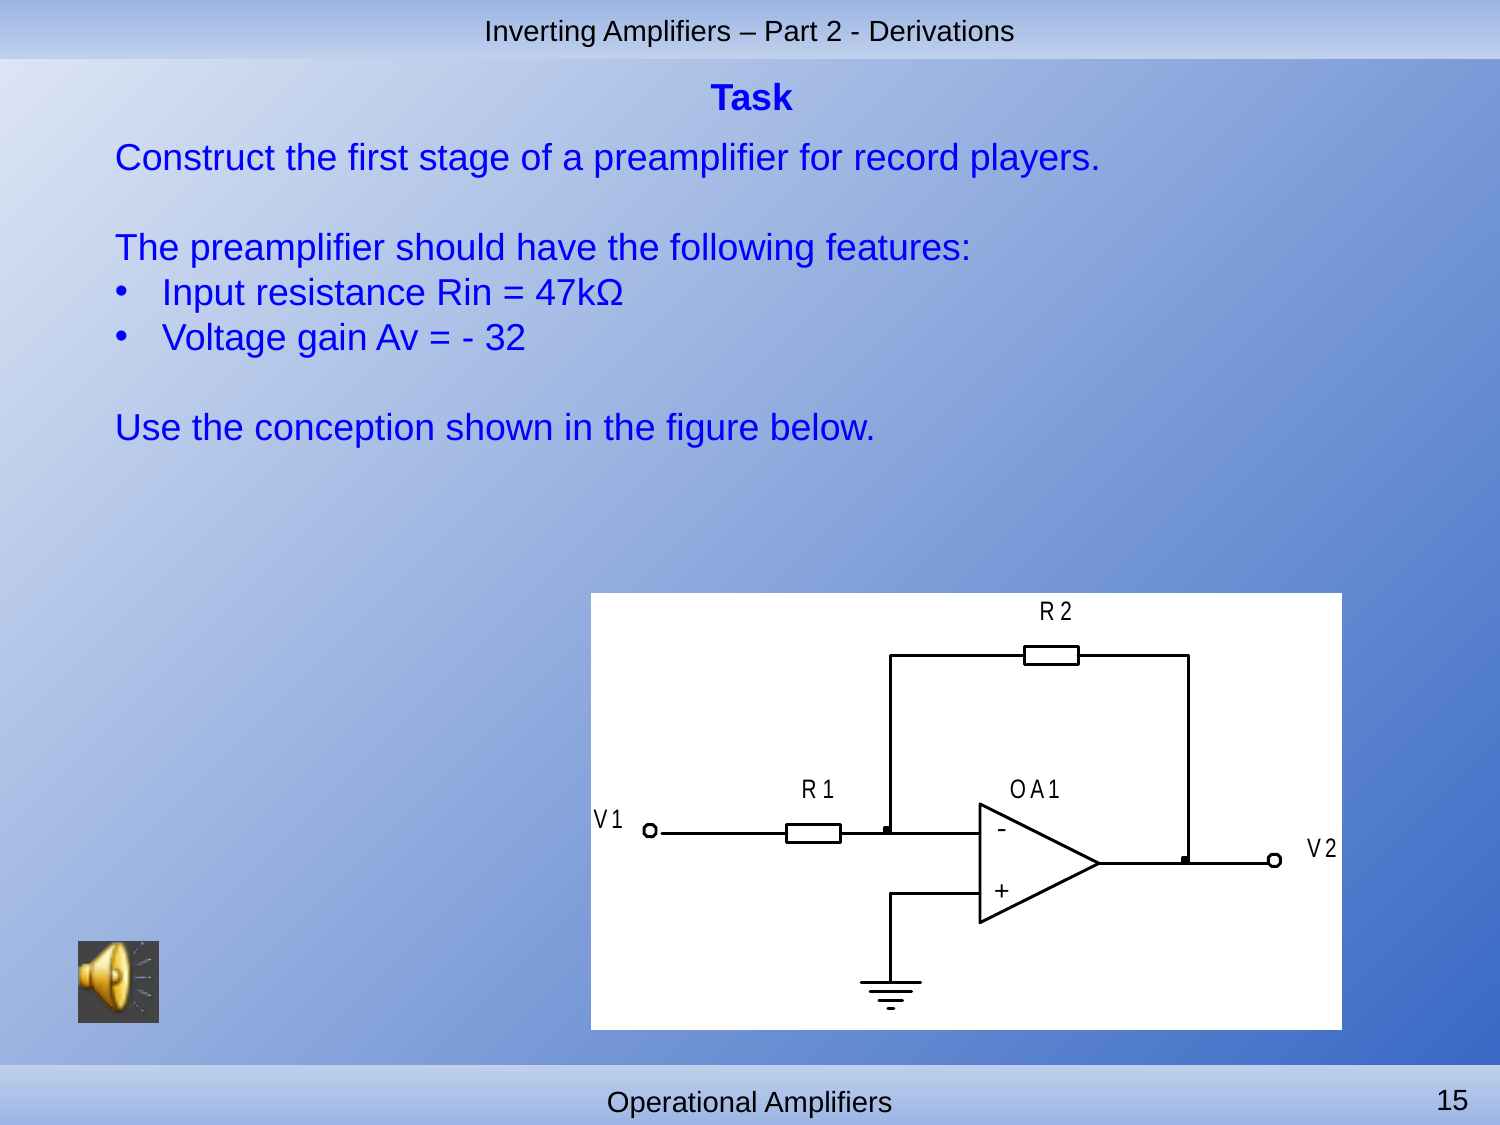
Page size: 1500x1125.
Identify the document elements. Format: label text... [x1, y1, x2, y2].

title Task [76, 65, 1427, 127]
picture [590, 592, 1343, 1031]
slide_number Inverting Amplifiers – Part 2 - Derivations [0, 0, 1500, 59]
footer Operational Amplifiers [0, 1065, 1500, 1125]
slide_number 15 [1399, 1063, 1484, 1124]
text_box Construct the first stage of a preamplifier for record players. The preamplifier should have the following features: Input resistance Rin = 47kΩ Voltage gain Av = - 32 Use the conception shown in the figure below. [100, 125, 1483, 456]
picture [76, 940, 161, 1025]
